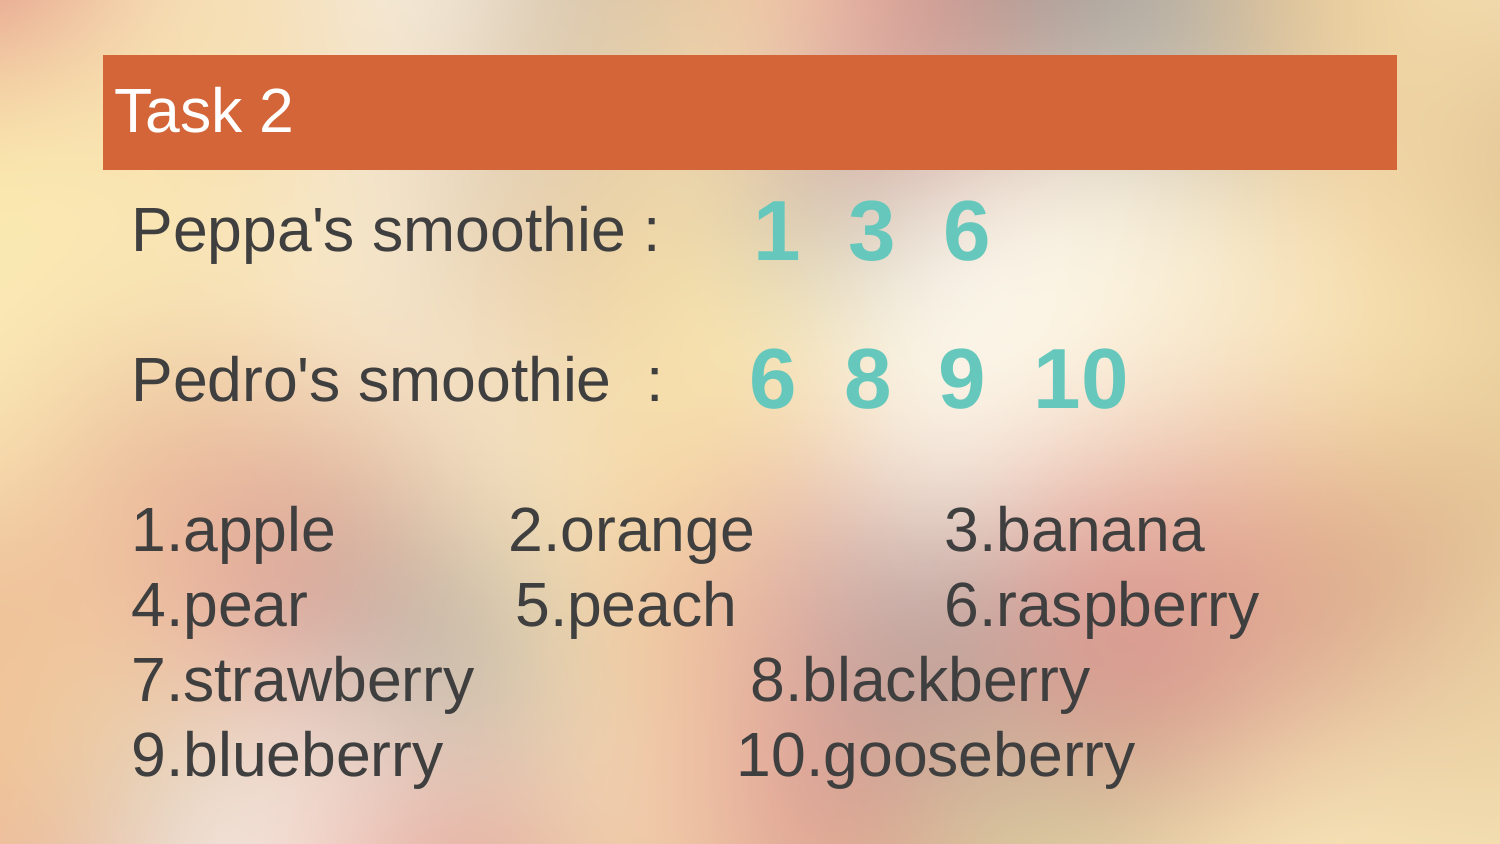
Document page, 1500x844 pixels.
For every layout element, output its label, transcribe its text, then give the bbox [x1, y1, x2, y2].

text_box 6 8 9 10 [706, 317, 1196, 431]
text_box [697, 308, 1014, 424]
picture [0, 0, 1500, 844]
text_box Peppa's smoothie : Pedro's smoothie : 1.apple 2.orange 3.banana 4.pear 5.peach 6.raspberry 7.strawberry 8.blackberry 9.blueberry 10.gooseberry [120, 183, 1295, 795]
text_box 1 3 6 [714, 169, 1031, 284]
title Task 2 [103, 55, 1397, 170]
